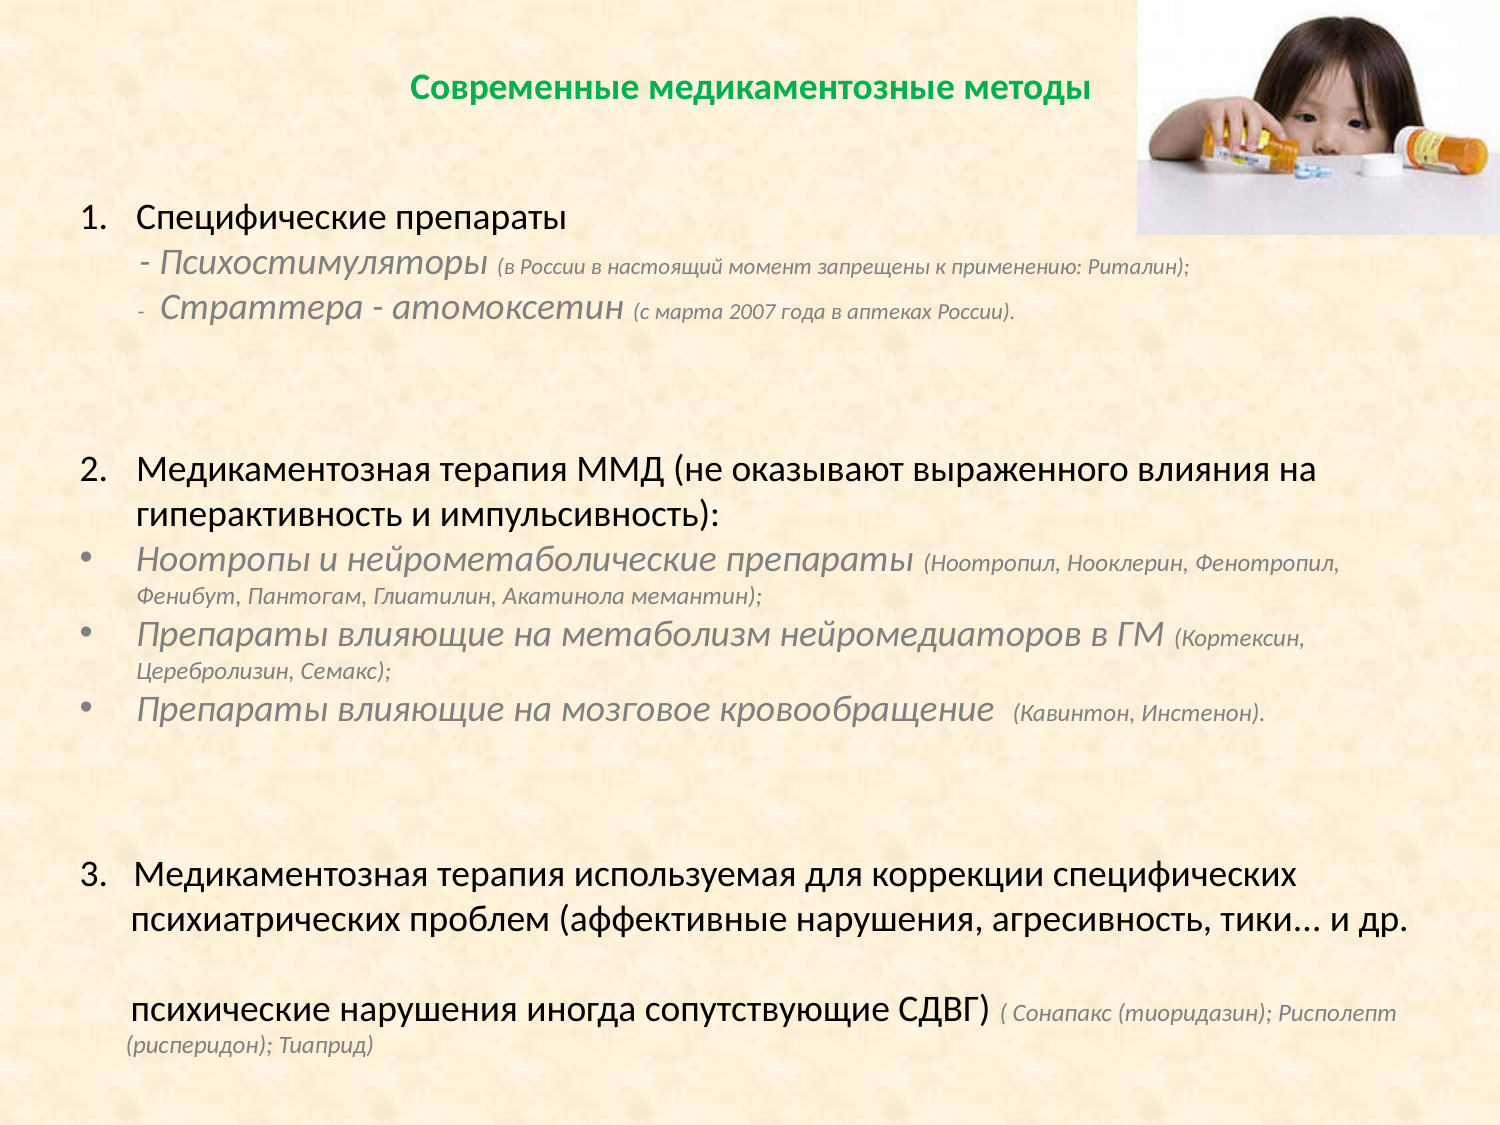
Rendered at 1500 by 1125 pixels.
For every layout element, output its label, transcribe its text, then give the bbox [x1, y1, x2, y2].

picture [0, 0, 1500, 1125]
text_box Современные медикаментозные методы [395, 54, 1132, 115]
text_box Специфические препараты - Психостимуляторы (в России в настоящий момент запрещены к применению: Риталин); - Страттера - атомоксетин (с марта 2007 года в аптеках России). Медикаментозная терапия ММД (не оказывают выраженного влияния на гиперактивность и импульсивность): Ноотропы и нейрометаболические препараты (Ноотропил, Нооклерин, Фенотропил, Фенибут, Пантогам, Глиатилин, Акатинола мемантин); Препараты влияющие на метаболизм нейромедиаторов в ГМ (Кортексин, Церебролизин, Семакс); Препараты влияющие на мозговое кровообращение (Кавинтон, Инстенон). 3. Медикаментозная терапия используемая для коррекции специфических психиатрических проблем (аффективные нарушения, агресивность, тики... и др. психические нарушения иногда сопутствующие СДВГ) ( Сонапакс (тиоридазин); Рисполепт (рисперидон); Тиаприд) [64, 184, 1447, 1067]
